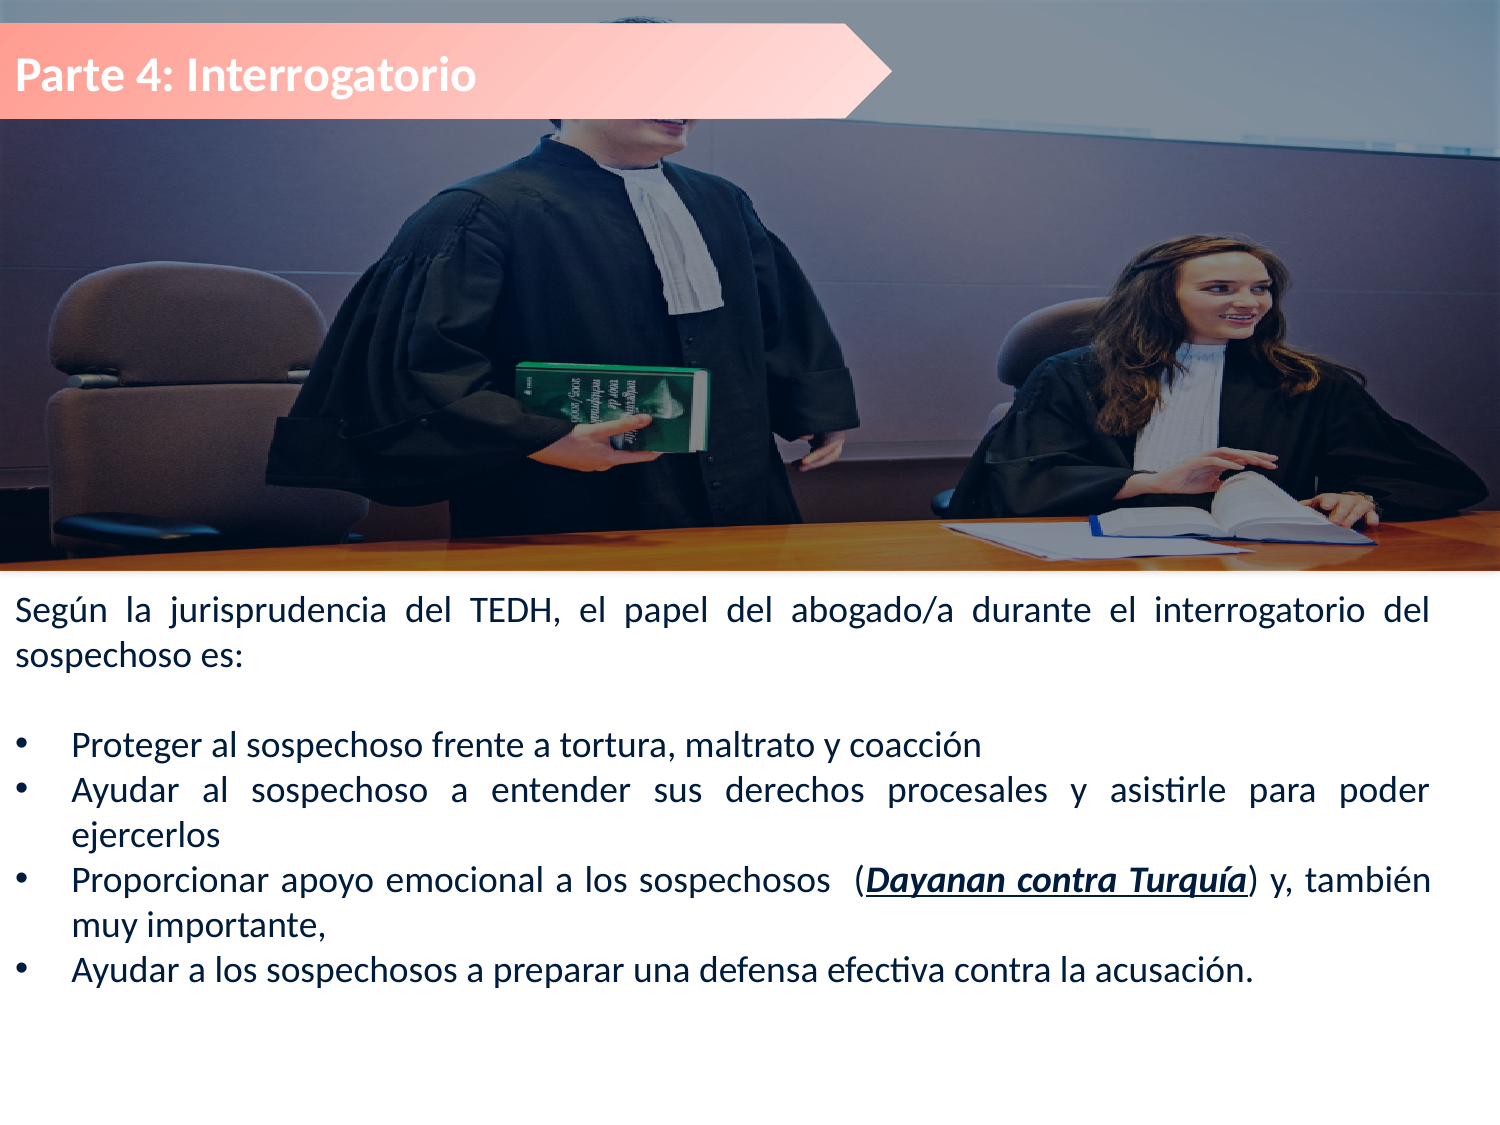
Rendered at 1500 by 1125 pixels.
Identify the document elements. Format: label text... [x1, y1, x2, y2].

text_box Según la jurisprudencia del TEDH, el papel del abogado/a durante el interrogatorio del sospechoso es: Proteger al sospechoso frente a tortura, maltrato y coacción Ayudar al sospechoso a entender sus derechos procesales y asistirle para poder ejercerlos Proporcionar apoyo emocional a los sospechosos (Dayanan contra Turquía) y, también muy importante, Ayudar a los sospechosos a preparar una defensa efectiva contra la acusación. [0, 578, 1447, 929]
picture [0, 0, 1500, 571]
